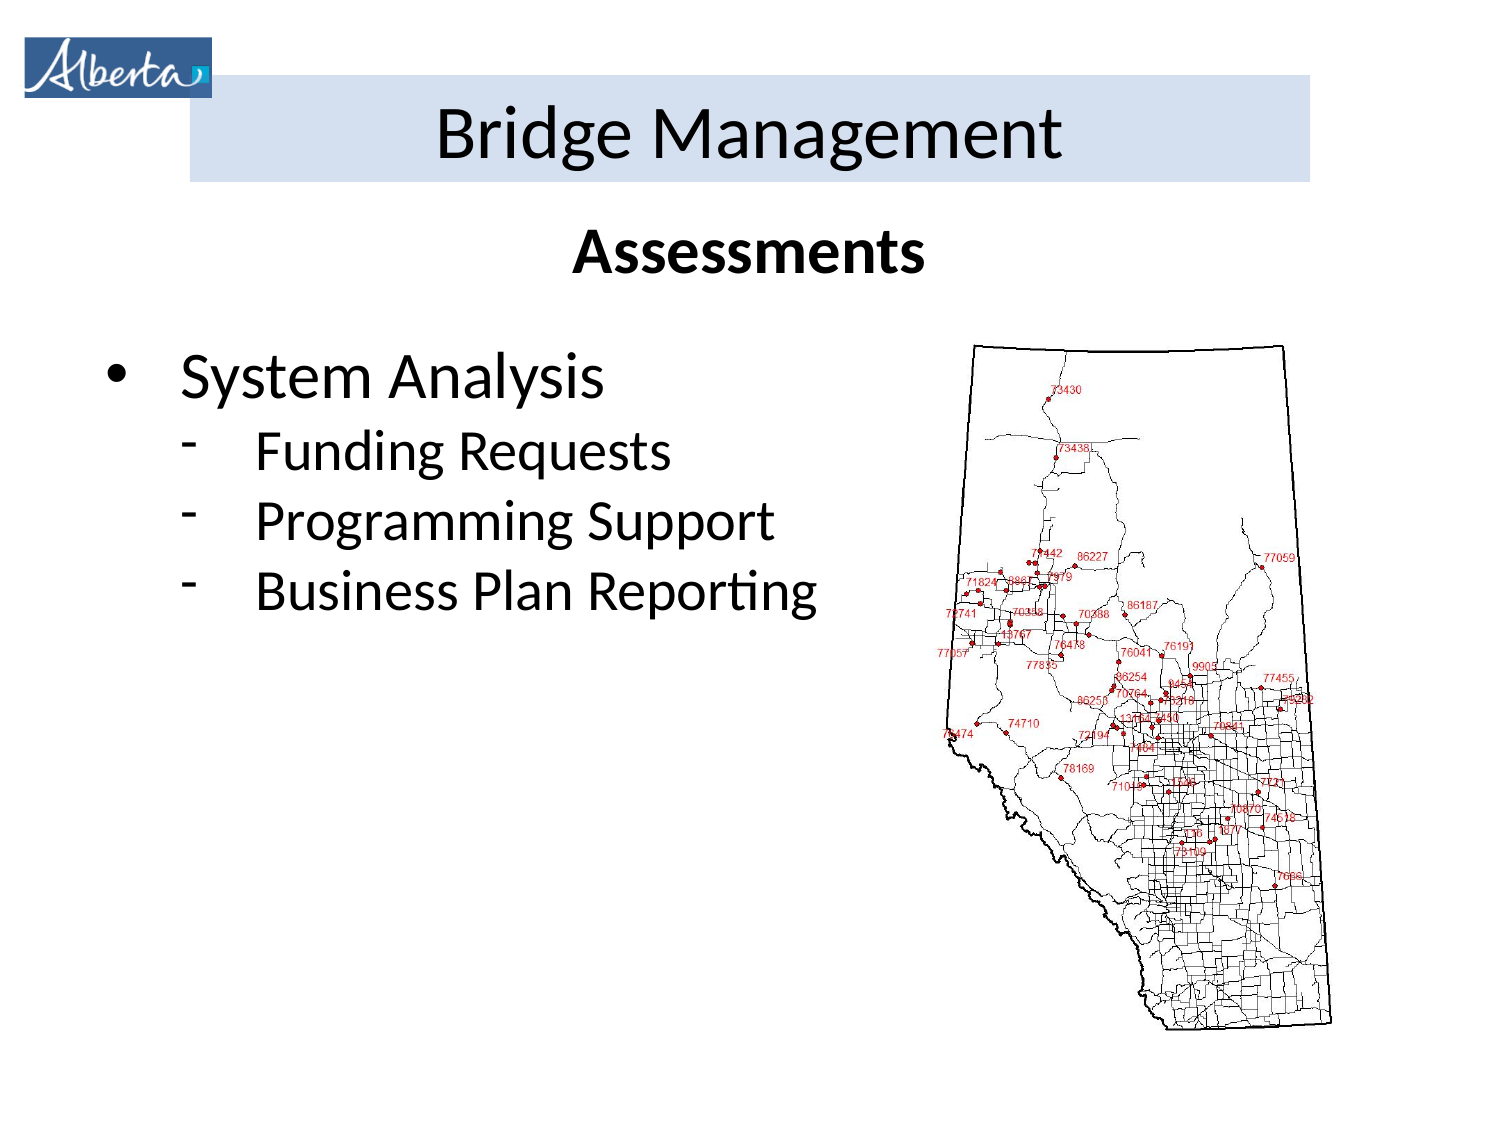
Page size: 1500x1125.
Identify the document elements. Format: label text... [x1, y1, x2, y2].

text_box Assessments [0, 199, 1500, 295]
picture [20, 38, 209, 92]
title Bridge Management [189, 75, 1311, 182]
picture [912, 334, 1376, 1044]
text_box System Analysis Funding Requests Programming Support Business Plan Reporting [91, 324, 863, 630]
